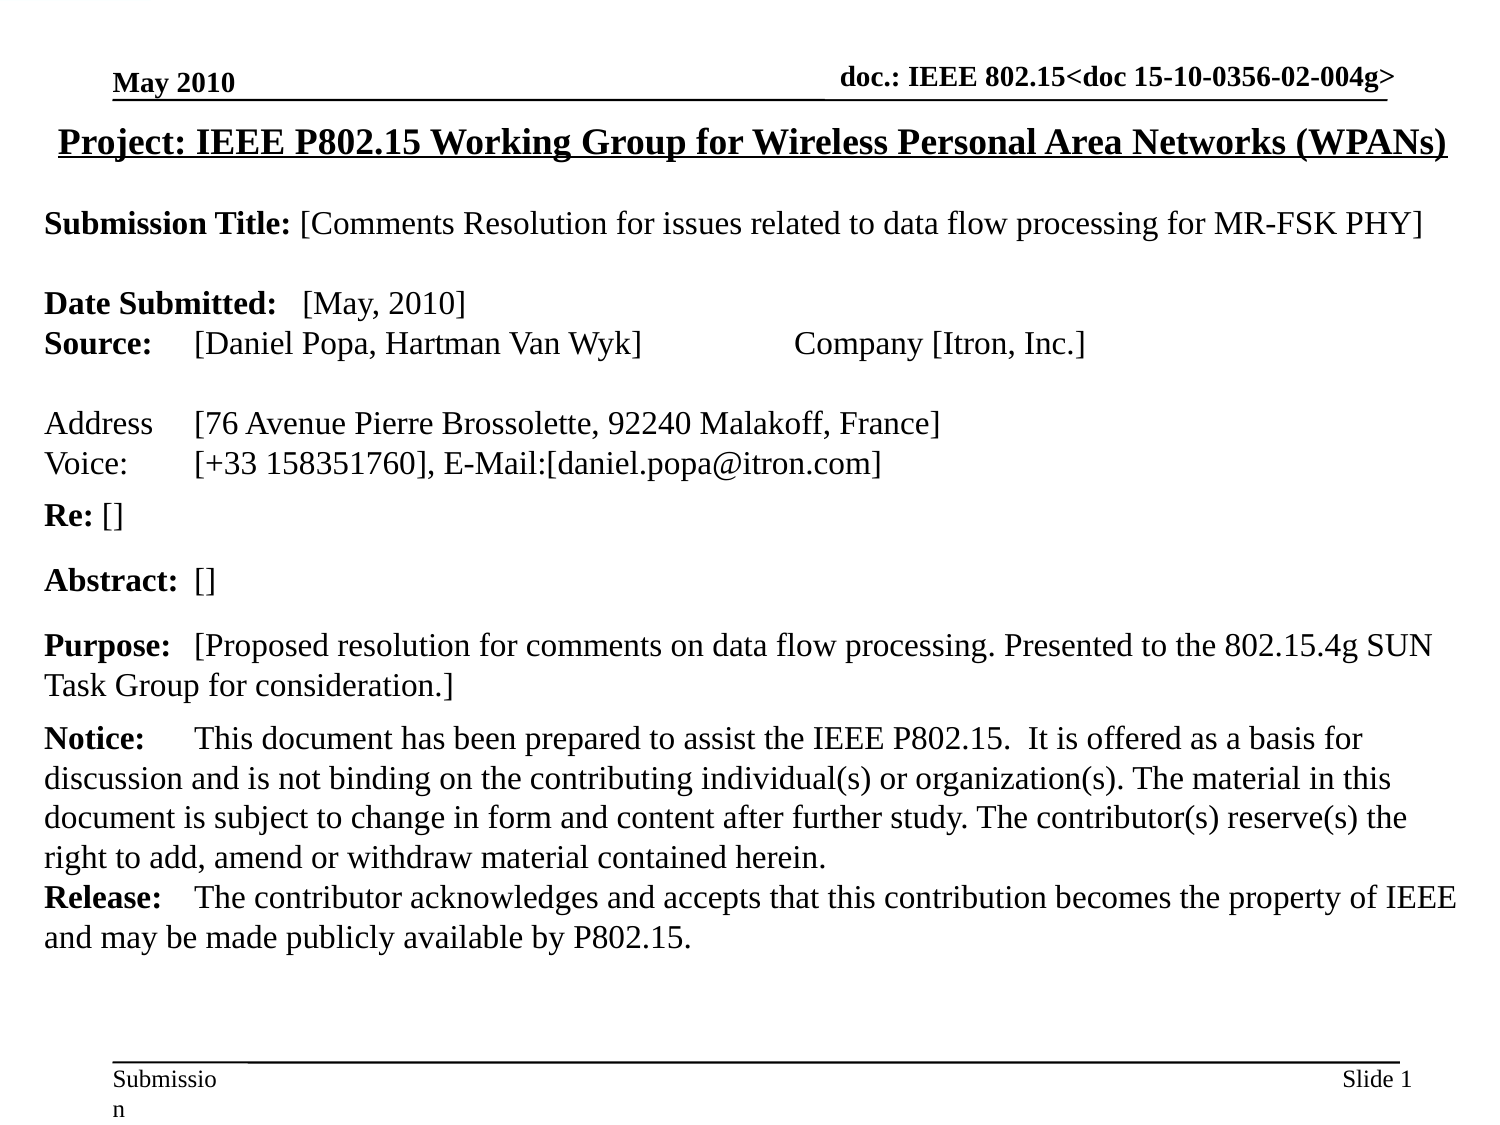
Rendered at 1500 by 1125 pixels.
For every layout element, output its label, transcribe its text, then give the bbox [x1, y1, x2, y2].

slide_number Slide 1 [849, 1061, 1413, 1093]
text_box Project: IEEE P802.15 Working Group for Wireless Personal Area Networks (WPANs) Submission Title: [Comments Resolution for issues related to data flow processing for MR-FSK PHY] Date Submitted: [May, 2010] Source: [Daniel Popa, Hartman Van Wyk] Company [Itron, Inc.] Address [76 Avenue Pierre Brossolette, 92240 Malakoff, France] Voice: [+33 158351760], E-Mail:[daniel.popa@itron.com] Re: [] Abstract: [] Purpose: [Proposed resolution for comments on data flow processing. Presented to the 802.15.4g SUN Task Group for consideration.] Notice: This document has been prepared to assist the IEEE P802.15. It is offered as a basis for discussion and is not binding on the contributing individual(s) or organization(s). The material in this document is subject to change in form and content after further study. The contributor(s) reserve(s) the right to add, amend or withdraw material contained herein. Release: The contributor acknowledges and accepts that this contribution becomes the property of IEEE and may be made publicly available by P802.15. [29, 109, 1477, 963]
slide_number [112, 62, 376, 99]
text_box doc.: IEEE 802.15<doc 15-10-0356-02-004g> [824, 49, 1425, 100]
